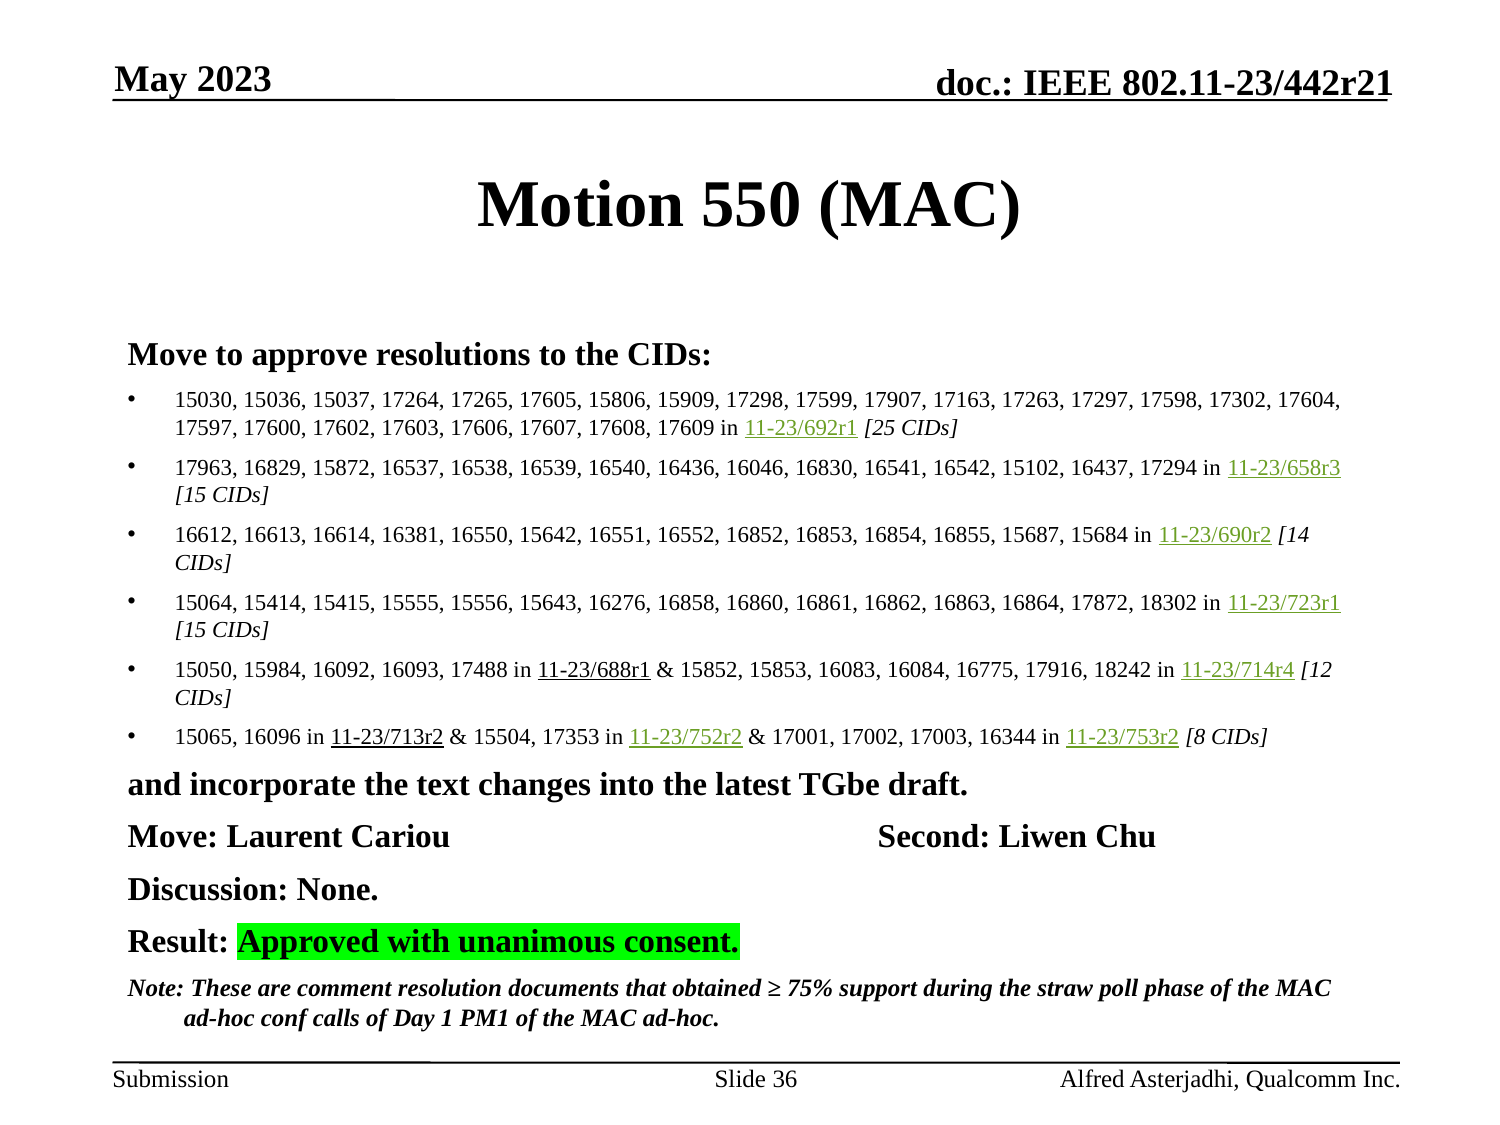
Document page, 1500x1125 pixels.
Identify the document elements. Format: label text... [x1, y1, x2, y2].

footer Alfred Asterjadhi, Qualcomm Inc. [878, 1061, 1402, 1093]
list Move to approve resolutions to the CIDs: 15030, 15036, 15037, 17264, 17265, 17605, 15806, 15909, 17298, 17599, 17907, 17163, 17263, 17297, 17598, 17302, 17604, 17597, 17600, 17602, 17603, 17606, 17607, 17608, 17609 in 11-23/692r1 [25 CIDs] 17963, 16829, 15872, 16537, 16538, 16539, 16540, 16436, 16046, 16830, 16541, 16542, 15102, 16437, 17294 in 11-23/658r3 [15 CIDs] 16612, 16613, 16614, 16381, 16550, 15642, 16551, 16552, 16852, 16853, 16854, 16855, 15687, 15684 in 11-23/690r2 [14 CIDs] 15064, 15414, 15415, 15555, 15556, 15643, 16276, 16858, 16860, 16861, 16862, 16863, 16864, 17872, 18302 in 11-23/723r1 [15 CIDs] 15050, 15984, 16092, 16093, 17488 in 11-23/688r1 & 15852, 15853, 16083, 16084, 16775, 17916, 18242 in 11-23/714r4 [12 CIDs] 15065, 16096 in 11-23/713r2 & 15504, 17353 in 11-23/752r2 & 17001, 17002, 17003, 16344 in 11-23/753r2 [8 CIDs] and incorporate the text changes into the latest TGbe draft. Move: Laurent Cariou Second: Liwen Chu Discussion: None. Result: Approved with unanimous consent. Note: These are comment resolution documents that obtained ≥ 75% support during the straw poll phase of the MAC ad-hoc conf calls of Day 1 PM1 of the MAC ad-hoc. [112, 324, 1388, 1063]
slide_number Slide 36 [712, 1061, 800, 1123]
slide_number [114, 54, 423, 100]
title Motion 550 (MAC) [112, 112, 1388, 288]
